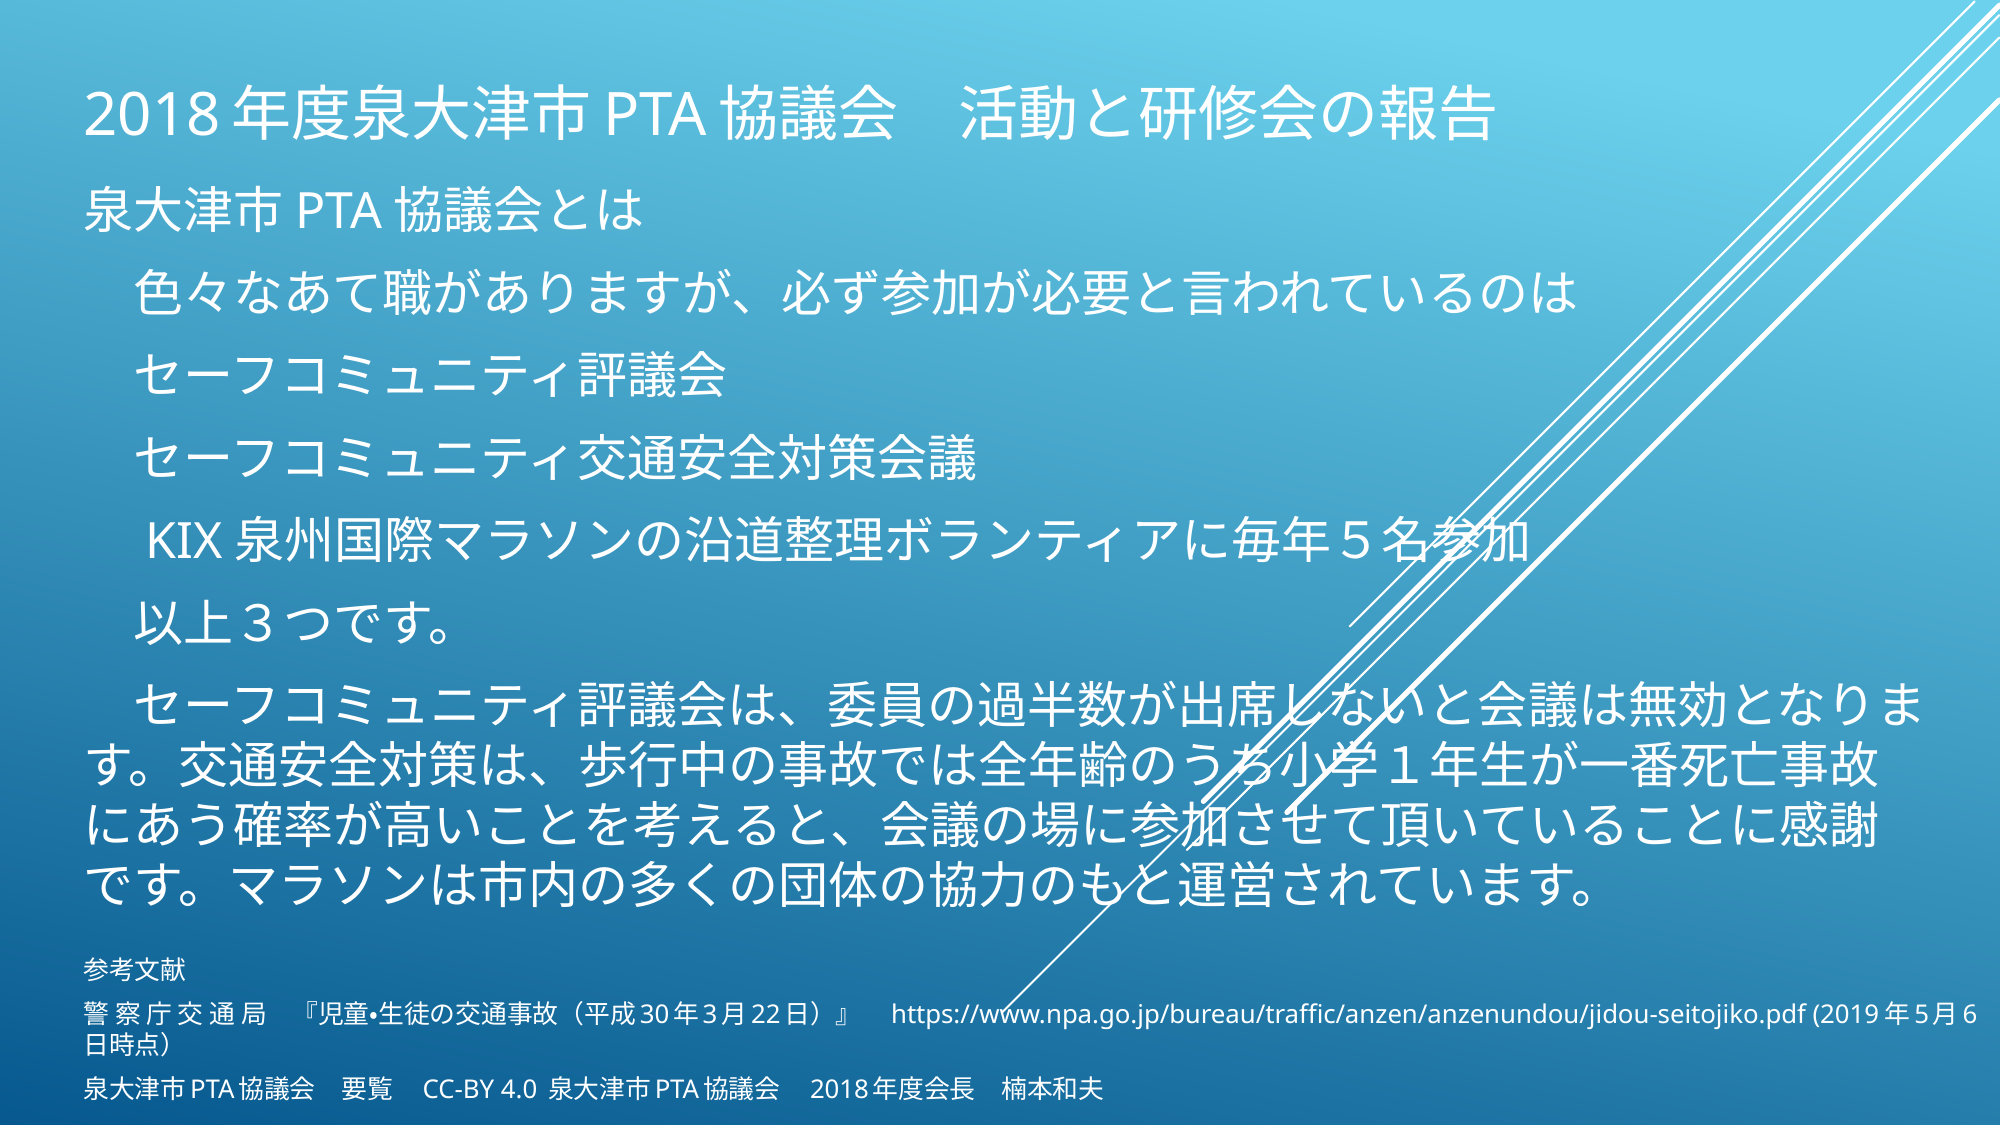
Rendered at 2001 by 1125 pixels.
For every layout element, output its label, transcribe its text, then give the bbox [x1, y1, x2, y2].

text_box 参考文献 警 察 庁 交 通 局 『児童・生徒の交通事故（平成30年3月22日）』 https://www.npa.go.jp/bureau/traffic/anzen/anzenundou/jidou-seitojiko.pdf (2019年5月6日時点） 泉大津市PTA協議会 要覧 CC-BY 4.0 泉大津市PTA協議会 2018年度会長 楠本和夫 [68, 945, 2000, 1113]
subtitle 泉大津市PTA協議会とは 色々なあて職がありますが、必ず参加が必要と言われているのは セーフコミュニティ評議会 セーフコミュニティ交通安全対策会議 KIX泉州国際マラソンの沿道整理ボランティアに毎年５名参加 以上３つです。 セーフコミュニティ評議会は、委員の過半数が出席しないと会議は無効となります。交通安全対策は、歩行中の事故では全年齢のうち小学１年生が一番死亡事故にあう確率が高いことを考えると、会議の場に参加させて頂いていることに感謝です。マラソンは市内の多くの団体の協力のもと運営されています。 [68, 171, 1942, 945]
title 2018年度泉大津市PTA協議会 活動と研修会の報告 [68, 24, 1839, 156]
